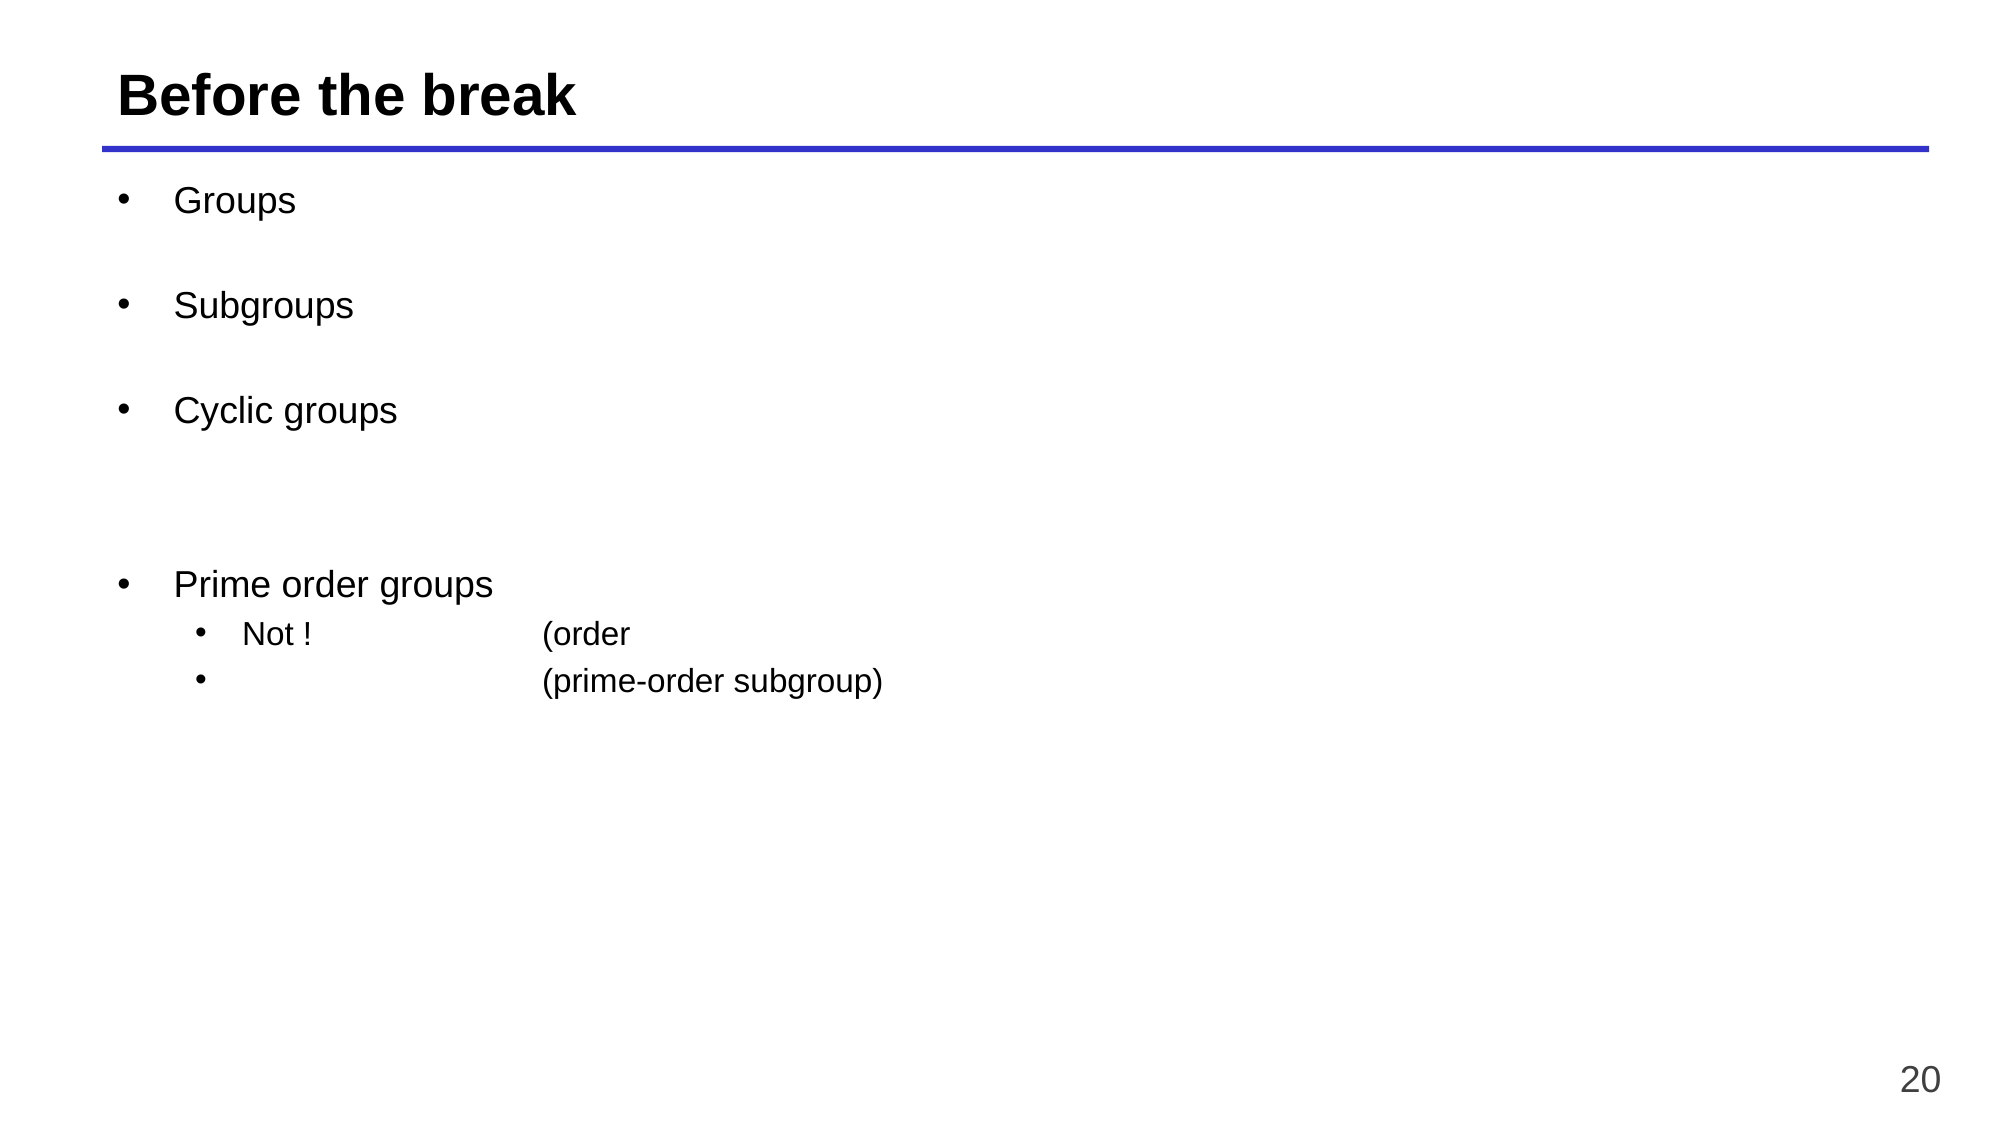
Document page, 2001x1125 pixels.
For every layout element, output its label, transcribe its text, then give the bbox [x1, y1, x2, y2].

slide_number 20 [1876, 1047, 1957, 1101]
title Before the break [102, 54, 1930, 130]
